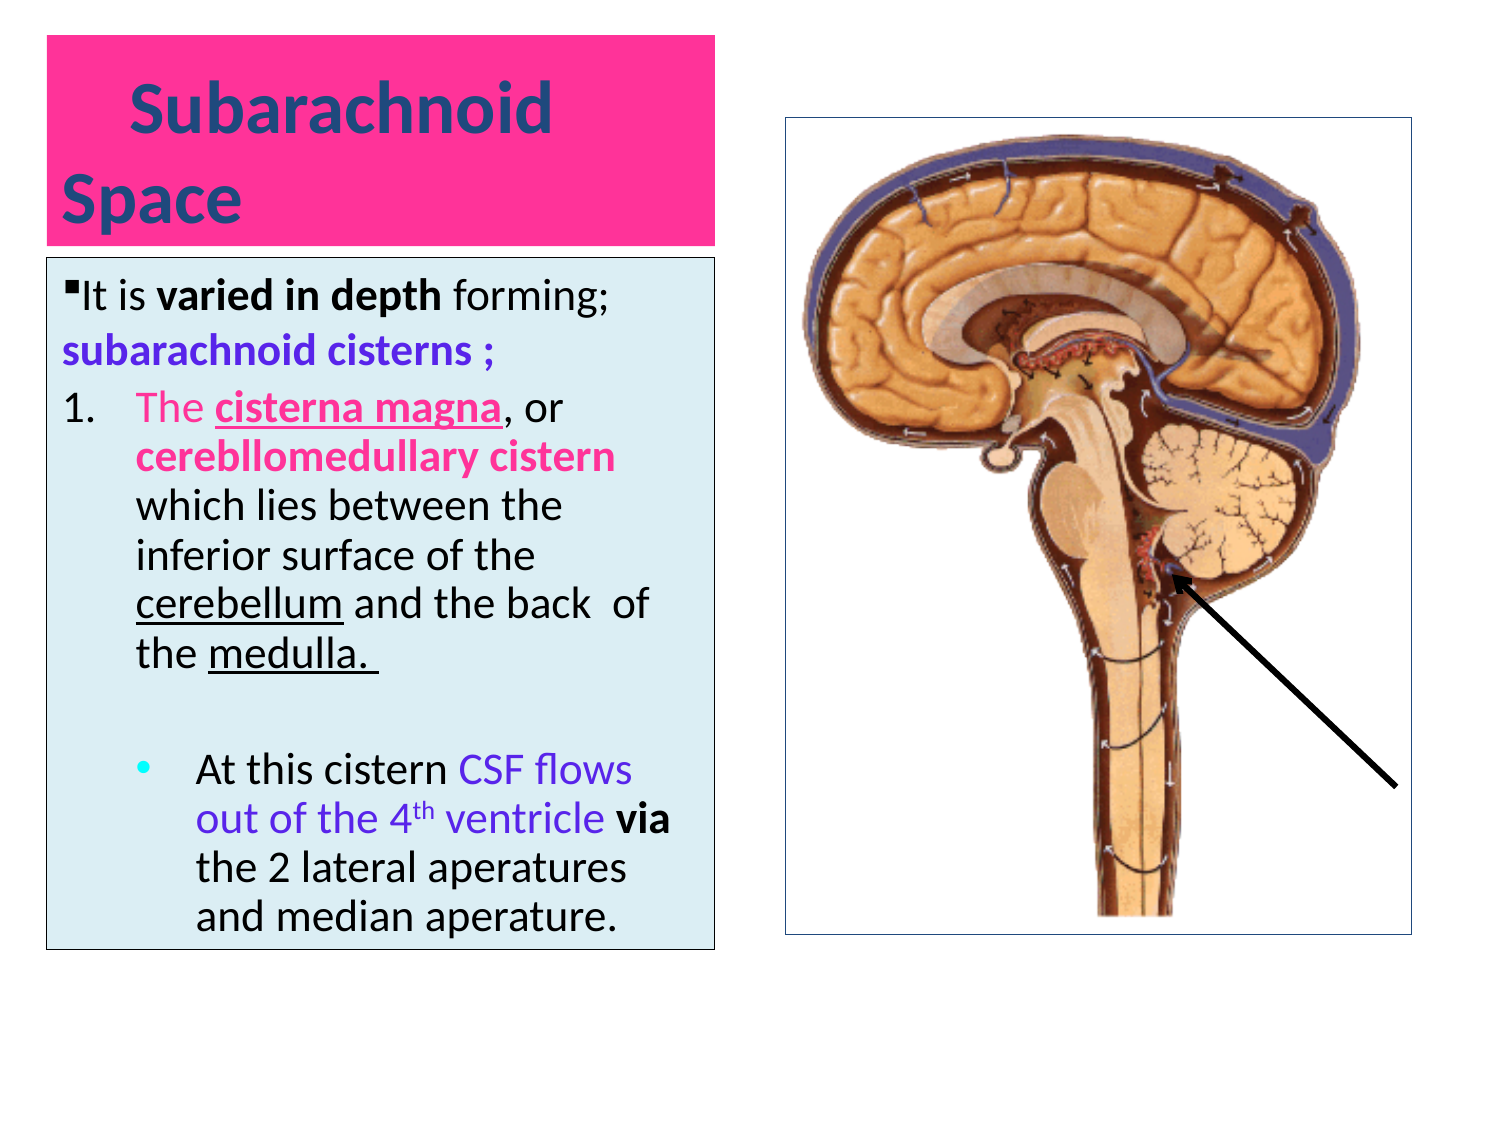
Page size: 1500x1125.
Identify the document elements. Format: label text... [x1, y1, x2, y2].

title Subarachnoid Space [46, 35, 715, 247]
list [784, 116, 1413, 935]
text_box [1171, 573, 1397, 788]
list It is varied in depth forming; subarachnoid cisterns ; The cisterna magna, or cerebllomedullary cistern which lies between the inferior surface of the cerebellum and the back of the medulla. At this cistern CSF flows out of the 4th ventricle via the 2 lateral aperatures and median aperature. [46, 257, 715, 950]
